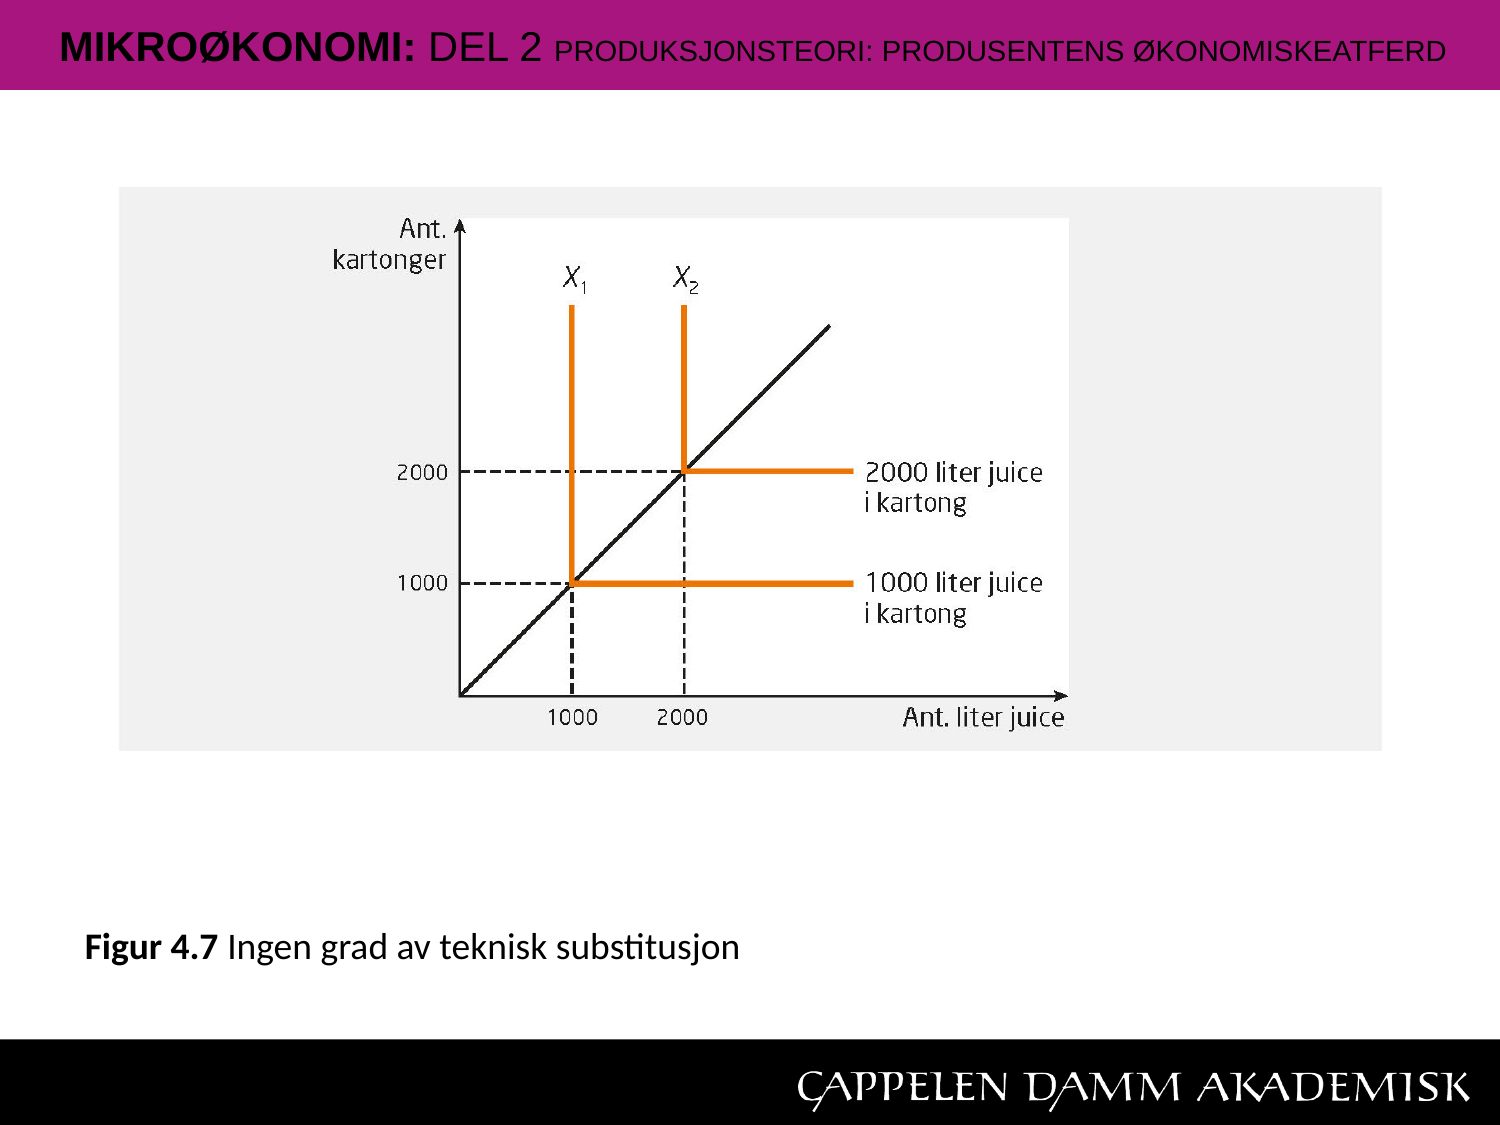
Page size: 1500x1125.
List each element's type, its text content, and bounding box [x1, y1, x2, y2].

picture [797, 1070, 1471, 1113]
picture [117, 187, 1383, 751]
text_box Figur 4.7 Ingen grad av teknisk substitusjon [70, 914, 1430, 975]
